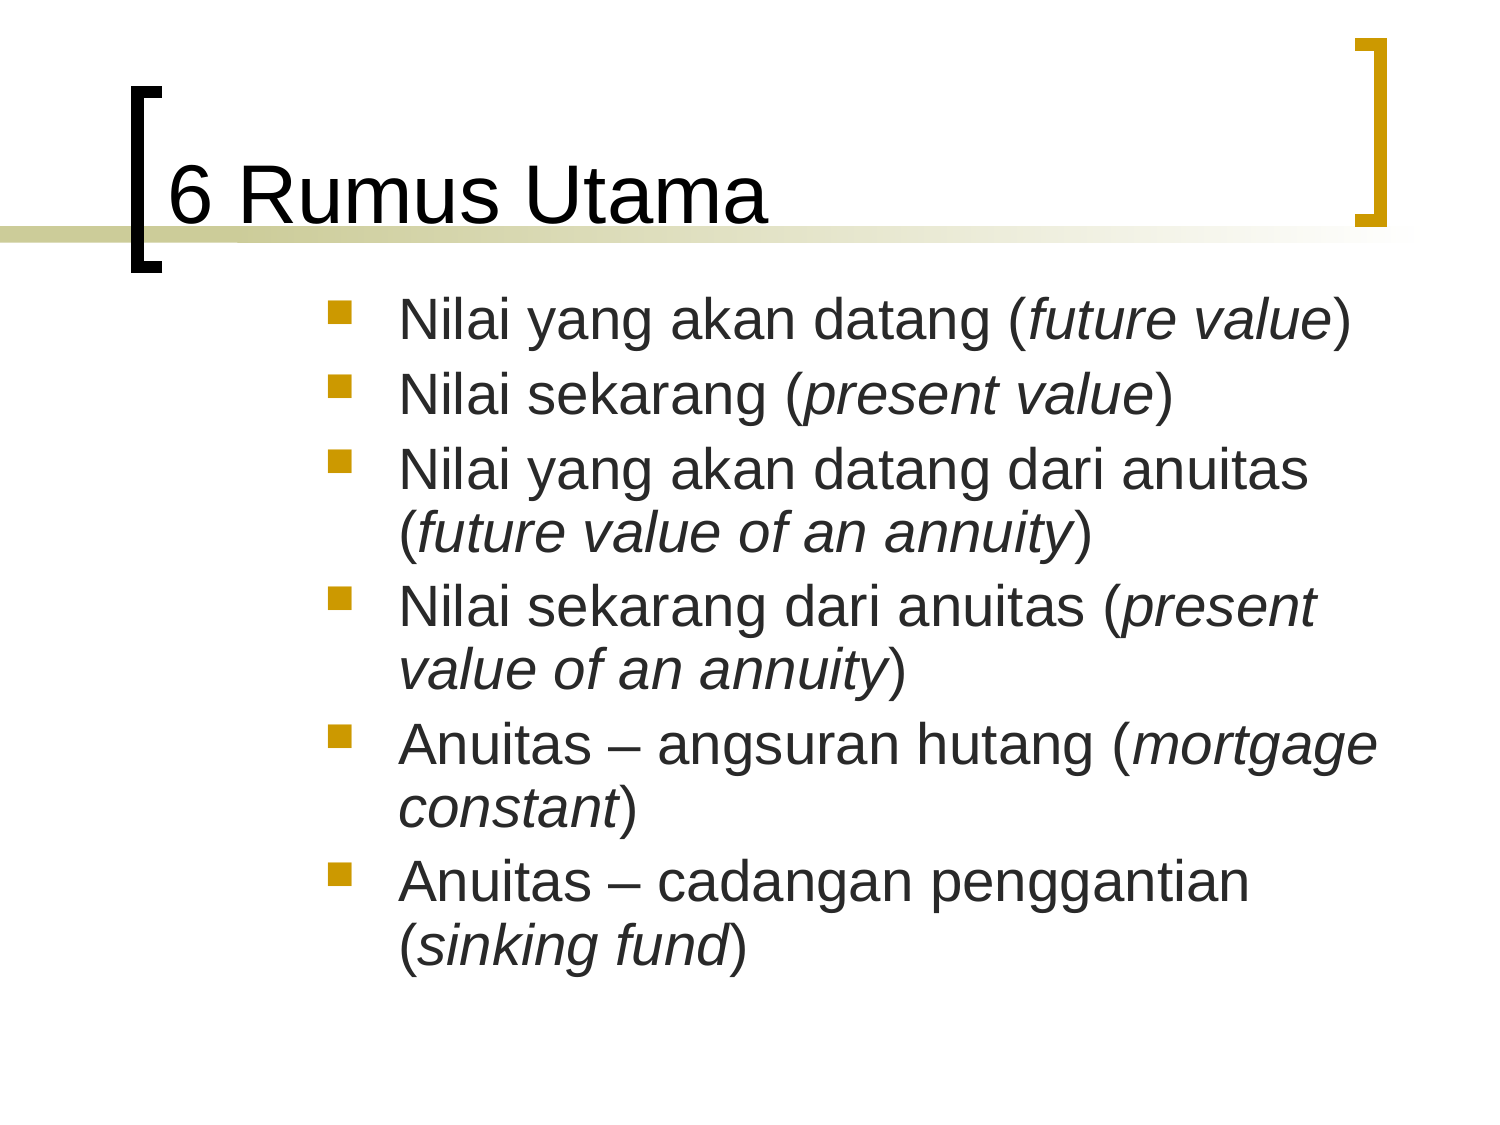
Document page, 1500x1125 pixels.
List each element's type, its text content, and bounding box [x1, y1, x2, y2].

title 6 Rumus Utama [152, 15, 1328, 248]
list Nilai yang akan datang (future value) Nilai sekarang (present value) Nilai yang akan datang dari anuitas (future value of an annuity) Nilai sekarang dari anuitas (present value of an annuity) Anuitas – angsuran hutang (mortgage constant) Anuitas – cadangan penggantian (sinking fund) [309, 281, 1426, 1059]
